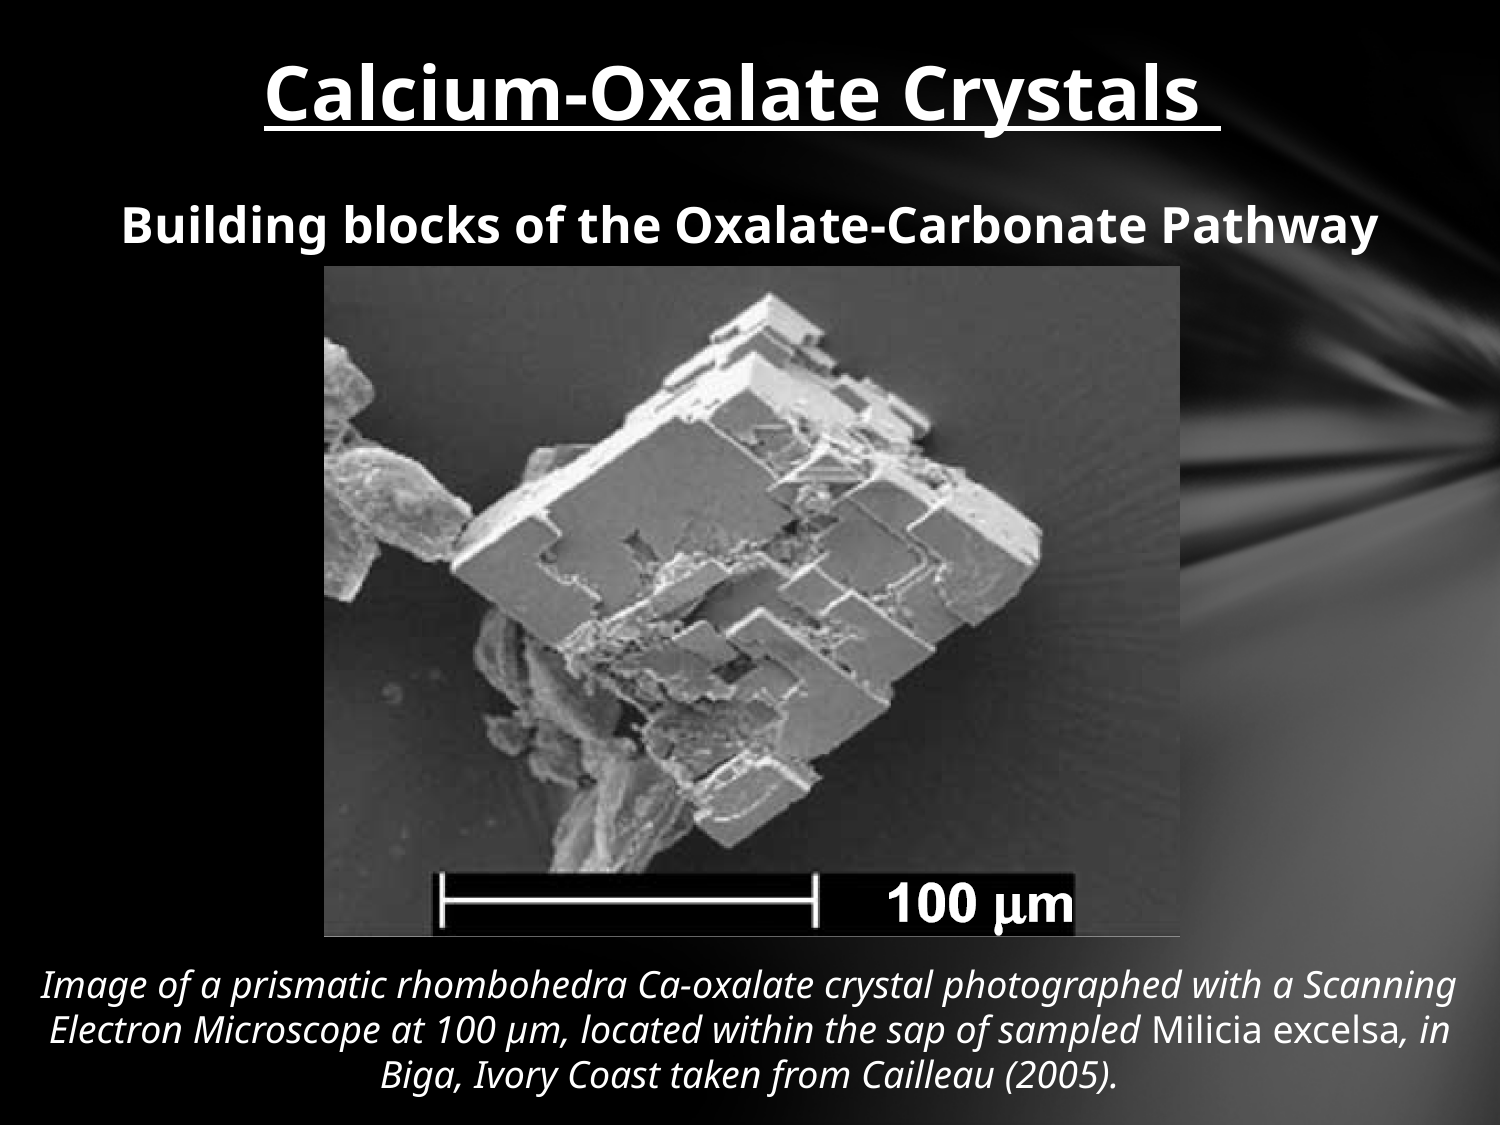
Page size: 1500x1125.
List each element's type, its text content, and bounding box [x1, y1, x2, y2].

text_box Image of a prismatic rhombohedra Ca-oxalate crystal photographed with a Scanning Electron Microscope at 100 μm, located within the sap of sampled Milicia excelsa, in Biga, Ivory Coast taken from Cailleau (2005). [1, 953, 1498, 1104]
text_box Building blocks of the Oxalate-Carbonate Pathway [0, 185, 1500, 261]
picture [3, 38, 1500, 143]
picture [323, 266, 1181, 937]
